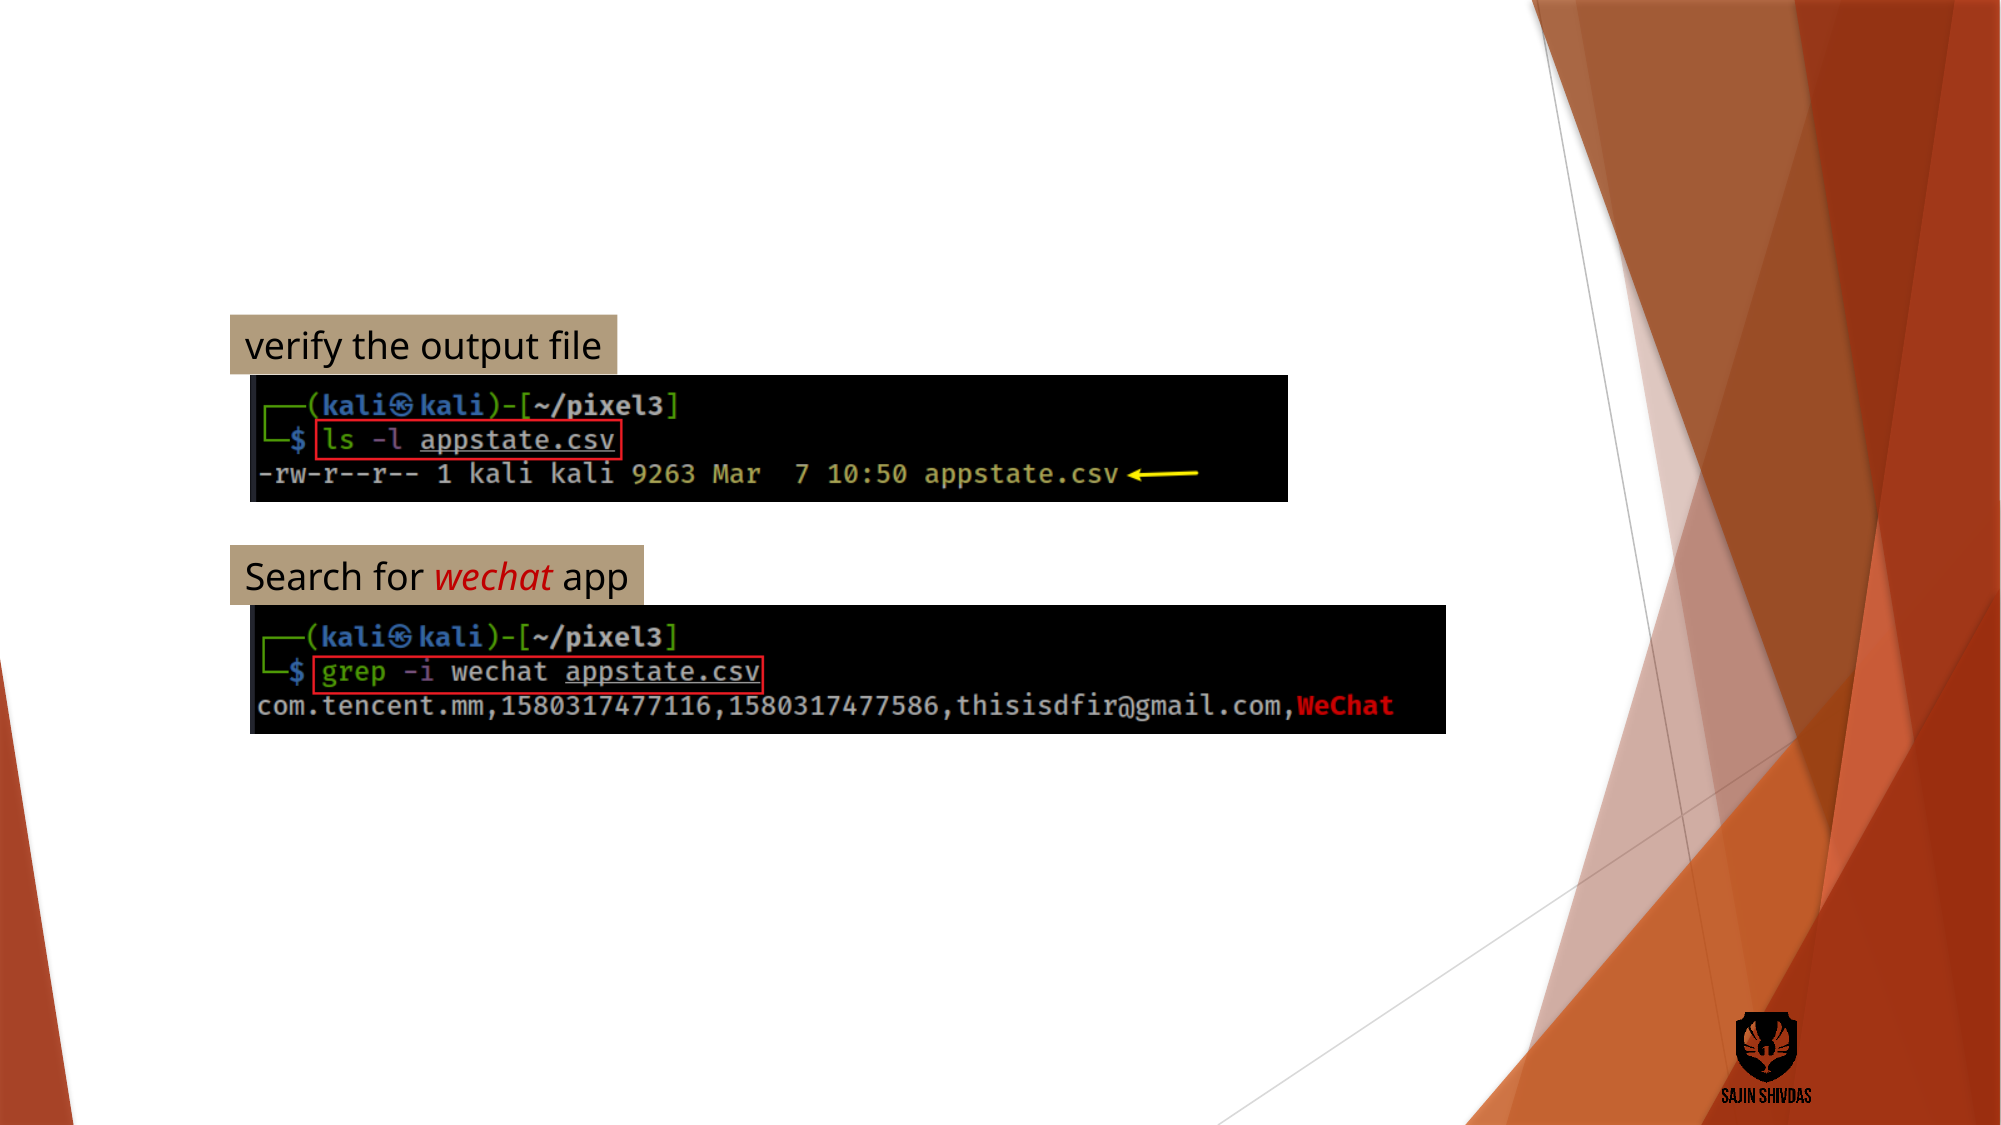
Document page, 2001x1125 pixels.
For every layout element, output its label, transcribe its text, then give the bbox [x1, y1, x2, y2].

text_box verify the output file [230, 314, 618, 375]
picture [249, 605, 1446, 734]
picture [1711, 1002, 1824, 1115]
text_box Search for wechat app [230, 545, 644, 605]
picture [249, 374, 1289, 502]
